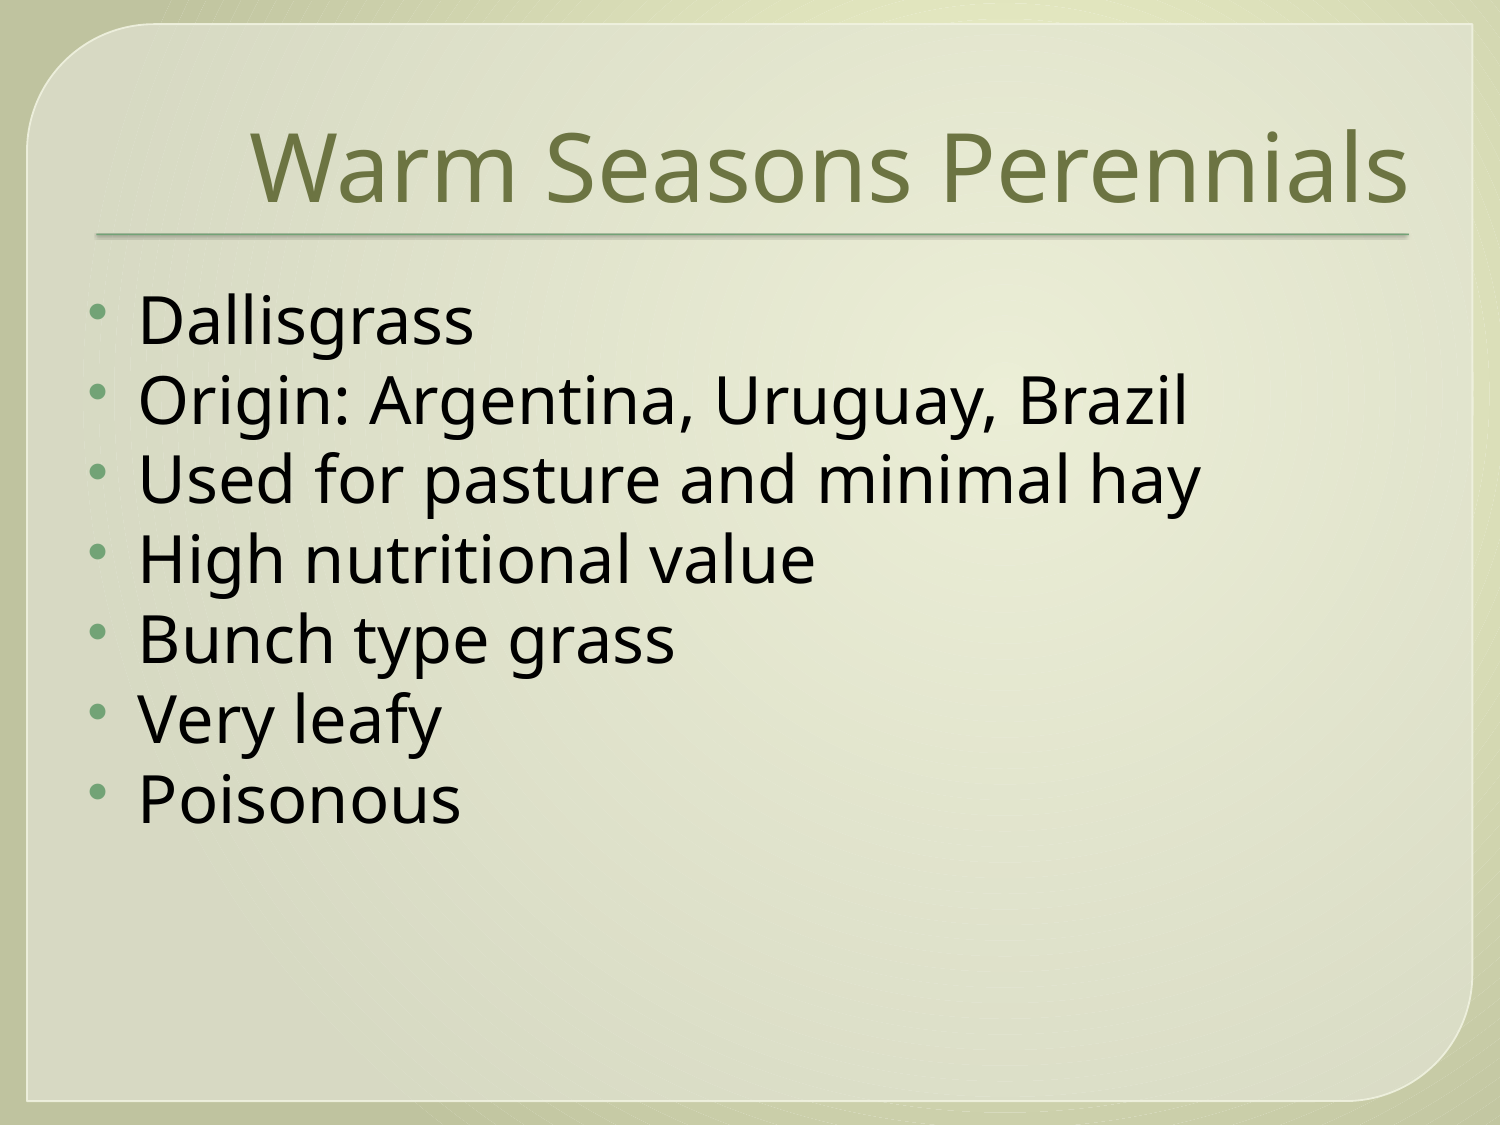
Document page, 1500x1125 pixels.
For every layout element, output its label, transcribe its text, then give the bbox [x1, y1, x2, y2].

list Dallisgrass Origin: Argentina, Uruguay, Brazil Used for pasture and minimal hay High nutritional value Bunch type grass Very leafy Poisonous [75, 270, 1425, 1013]
title Warm Seasons Perennials [75, 41, 1425, 230]
